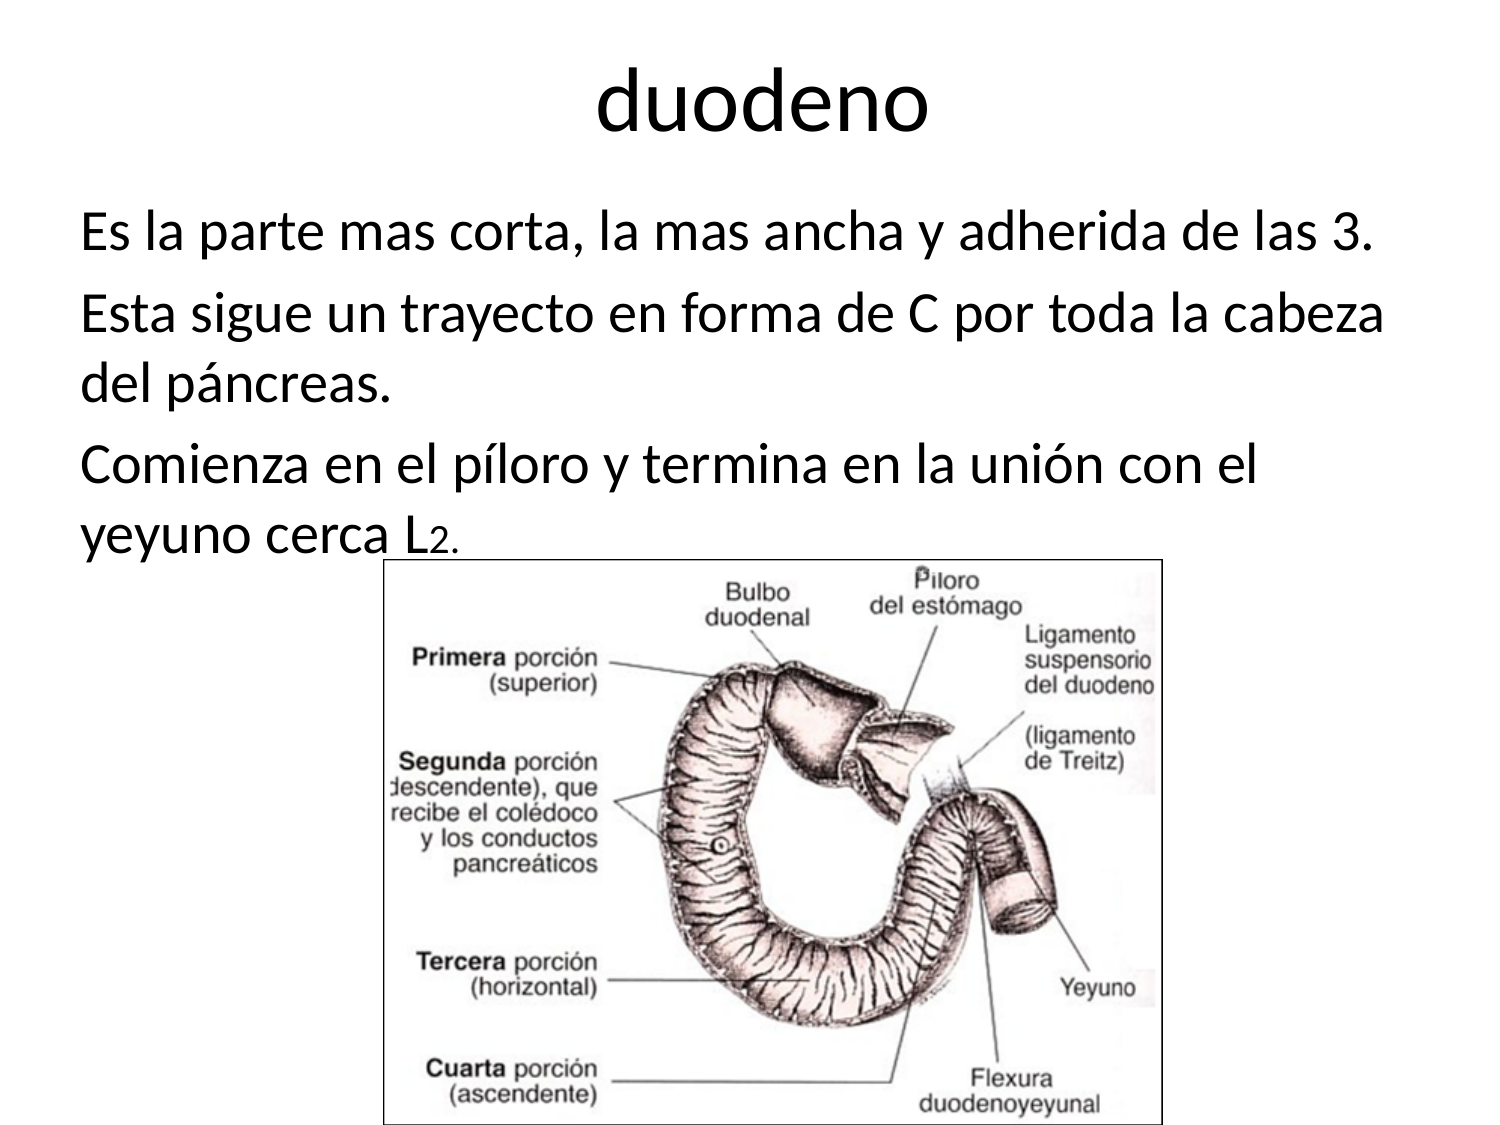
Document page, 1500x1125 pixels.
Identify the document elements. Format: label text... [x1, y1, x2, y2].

picture [383, 559, 1163, 1125]
list Es la parte mas corta, la mas ancha y adherida de las 3. Esta sigue un trayecto en forma de C por toda la cabeza del páncreas. Comienza en el píloro y termina en la unión con el yeyuno cerca L2. [64, 184, 1415, 587]
title duodeno [88, 0, 1439, 189]
